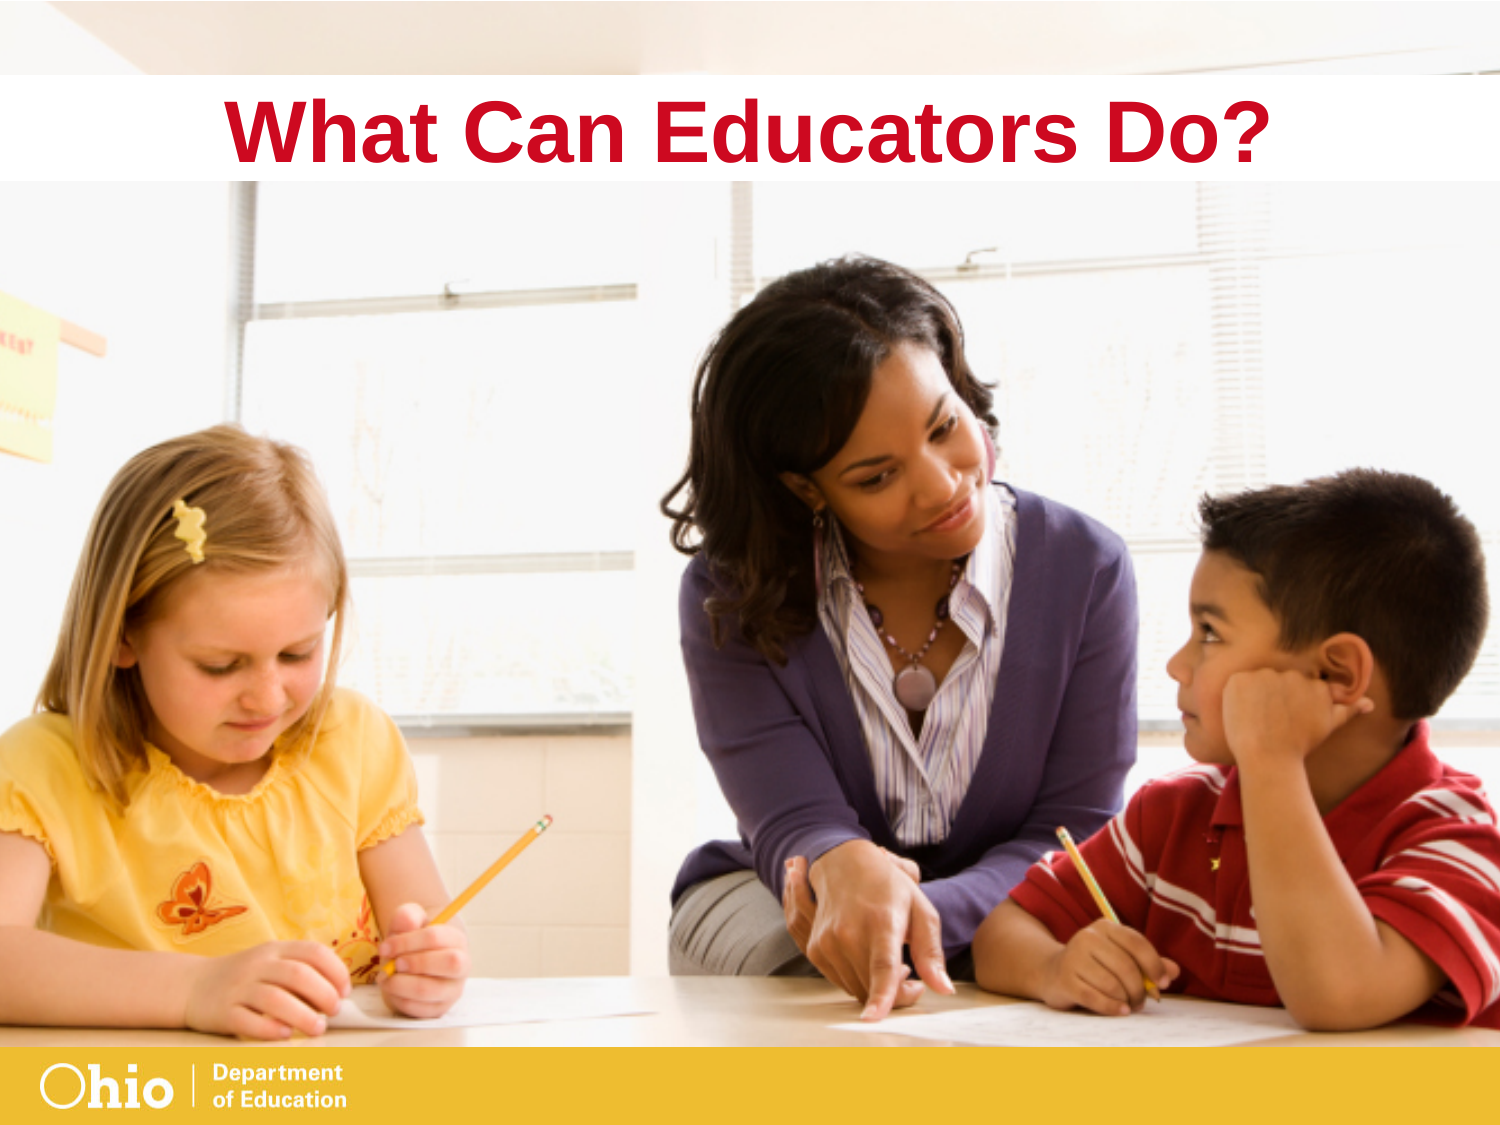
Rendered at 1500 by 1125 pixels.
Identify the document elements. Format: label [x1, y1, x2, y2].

list [0, 1, 1500, 1047]
picture [0, 1047, 1500, 1125]
